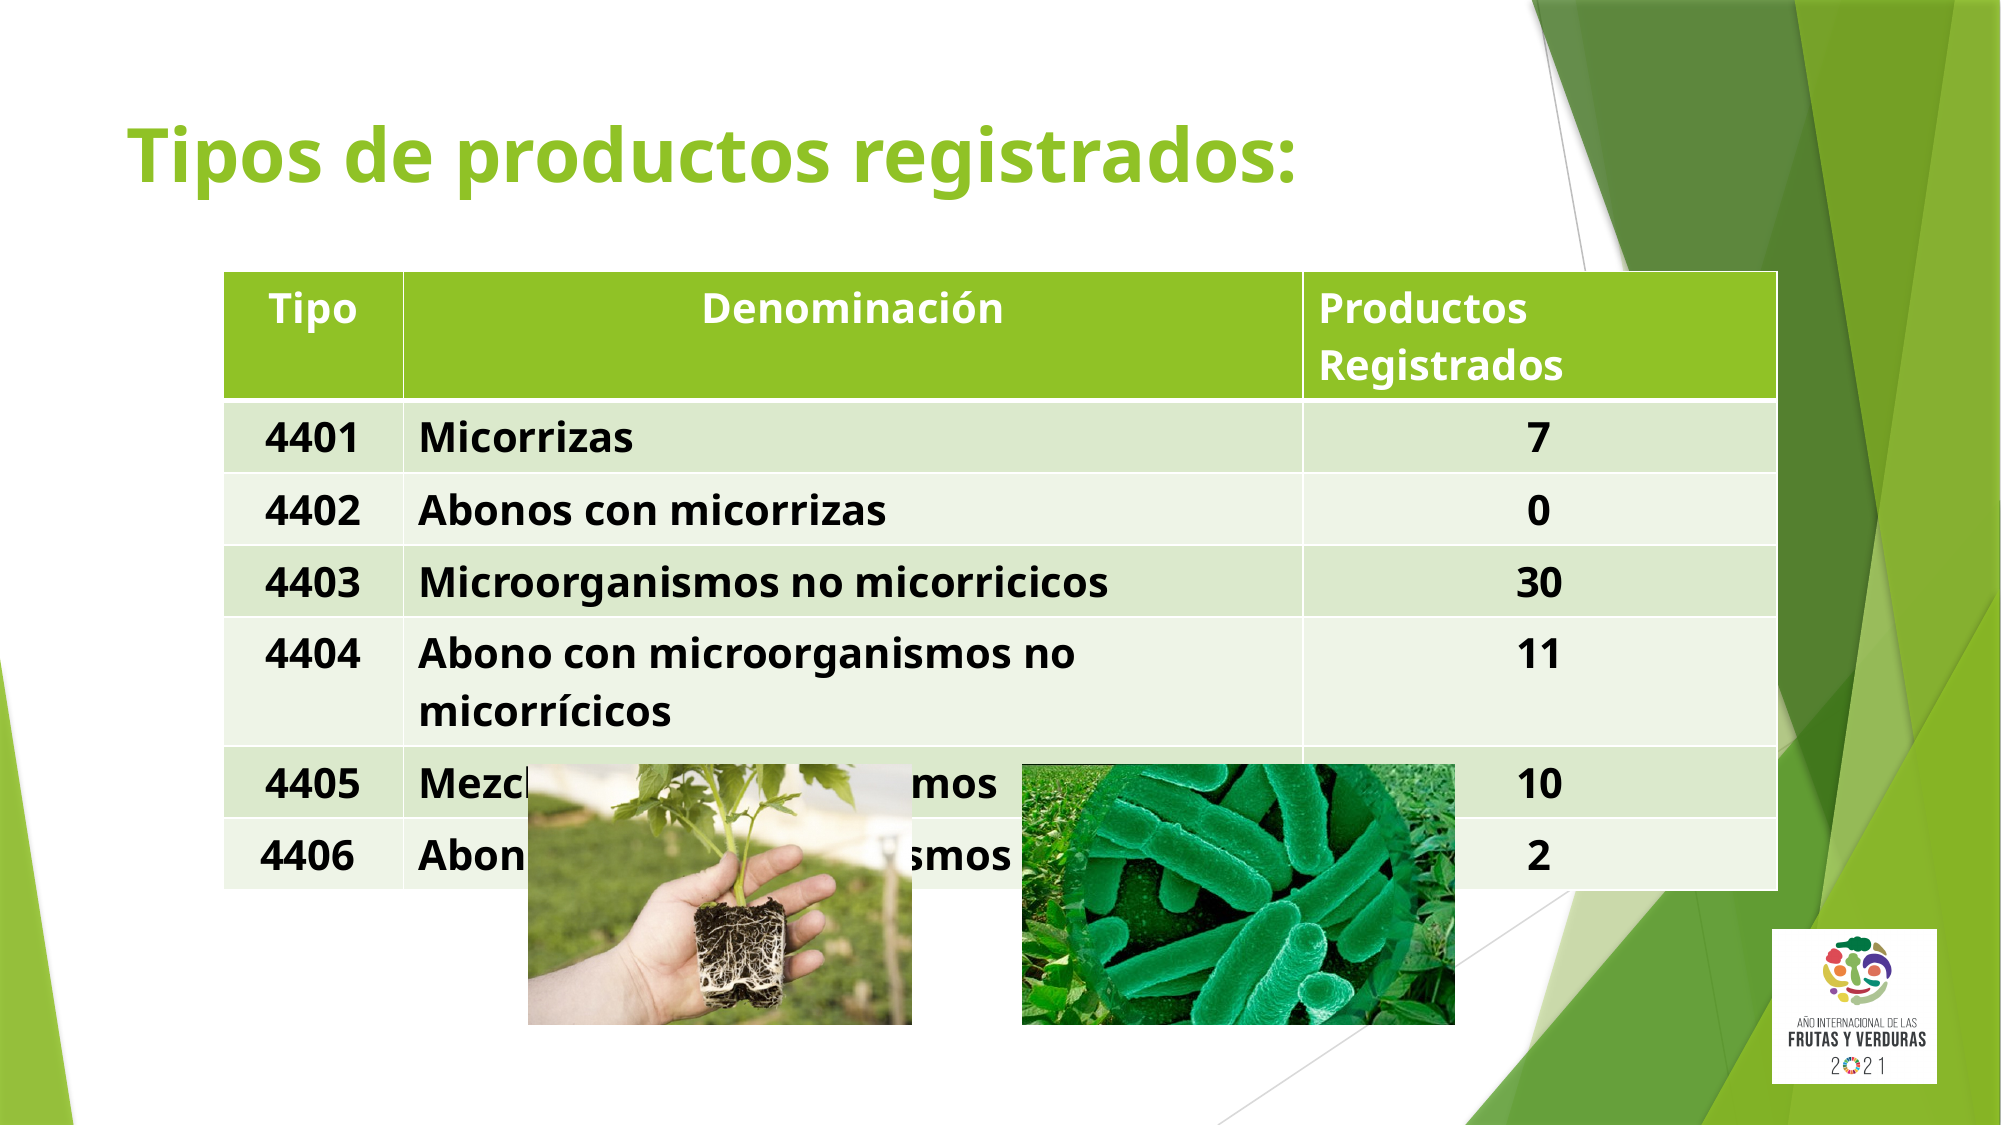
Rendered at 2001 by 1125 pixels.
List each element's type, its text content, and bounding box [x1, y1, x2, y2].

table_cell 4403 [224, 546, 403, 616]
picture [1022, 763, 1455, 1026]
table_cell 30 [1304, 546, 1776, 616]
table_header Tipo [224, 272, 403, 398]
table_header Productos Registrados [1304, 272, 1776, 398]
table_cell 4404 [224, 618, 403, 745]
table_cell Abono con microorganismos [917, 819, 1017, 889]
title Tipos de productos registrados: [111, 99, 1718, 209]
table_cell Micorrizas [404, 403, 1302, 472]
table_cell Abono con microorganismos no micorrícicos [404, 618, 1302, 745]
table_cell 4401 [224, 403, 403, 472]
table_cell Microorganismos no micorricicos [404, 546, 1302, 616]
table_cell 11 [1304, 618, 1776, 745]
table_cell 4406 [224, 819, 403, 889]
table_cell Abono con microorganismos [404, 819, 523, 889]
table_header Denominación [404, 272, 1302, 398]
picture [1771, 929, 1938, 1084]
table_cell 7 [1304, 403, 1776, 472]
table_cell 4405 [224, 747, 403, 817]
table_cell 10 [1304, 747, 1776, 817]
picture [527, 763, 913, 1026]
table_cell 2 [1460, 819, 1776, 889]
table_cell 0 [1304, 474, 1776, 544]
table_cell Abonos con micorrizas [404, 474, 1302, 544]
table_cell 4402 [224, 474, 403, 544]
table_cell Mezcla de microorganismos [404, 747, 1302, 817]
